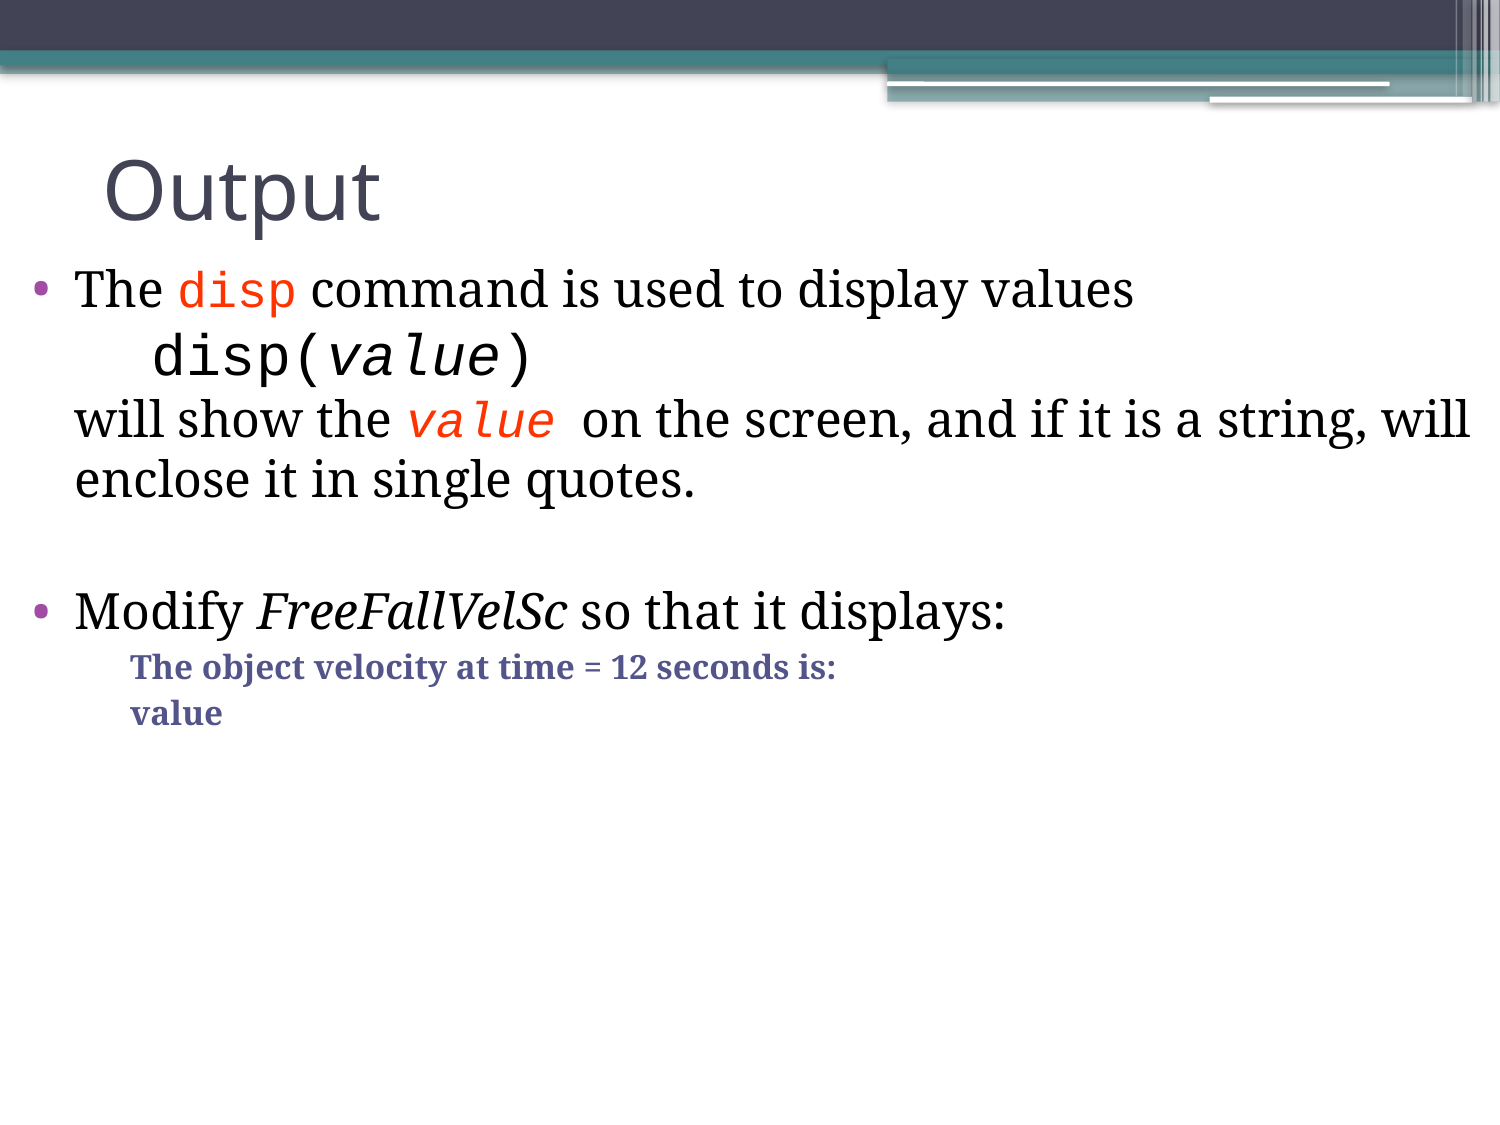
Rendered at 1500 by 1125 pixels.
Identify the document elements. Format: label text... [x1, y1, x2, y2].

title Output [87, 99, 1438, 249]
list The disp command is used to display values disp(value) will show the value on the screen, and if it is a string, will enclose it in single quotes. Modify FreeFallVelSc so that it displays: The object velocity at time = 12 seconds is: value [0, 249, 1500, 1125]
